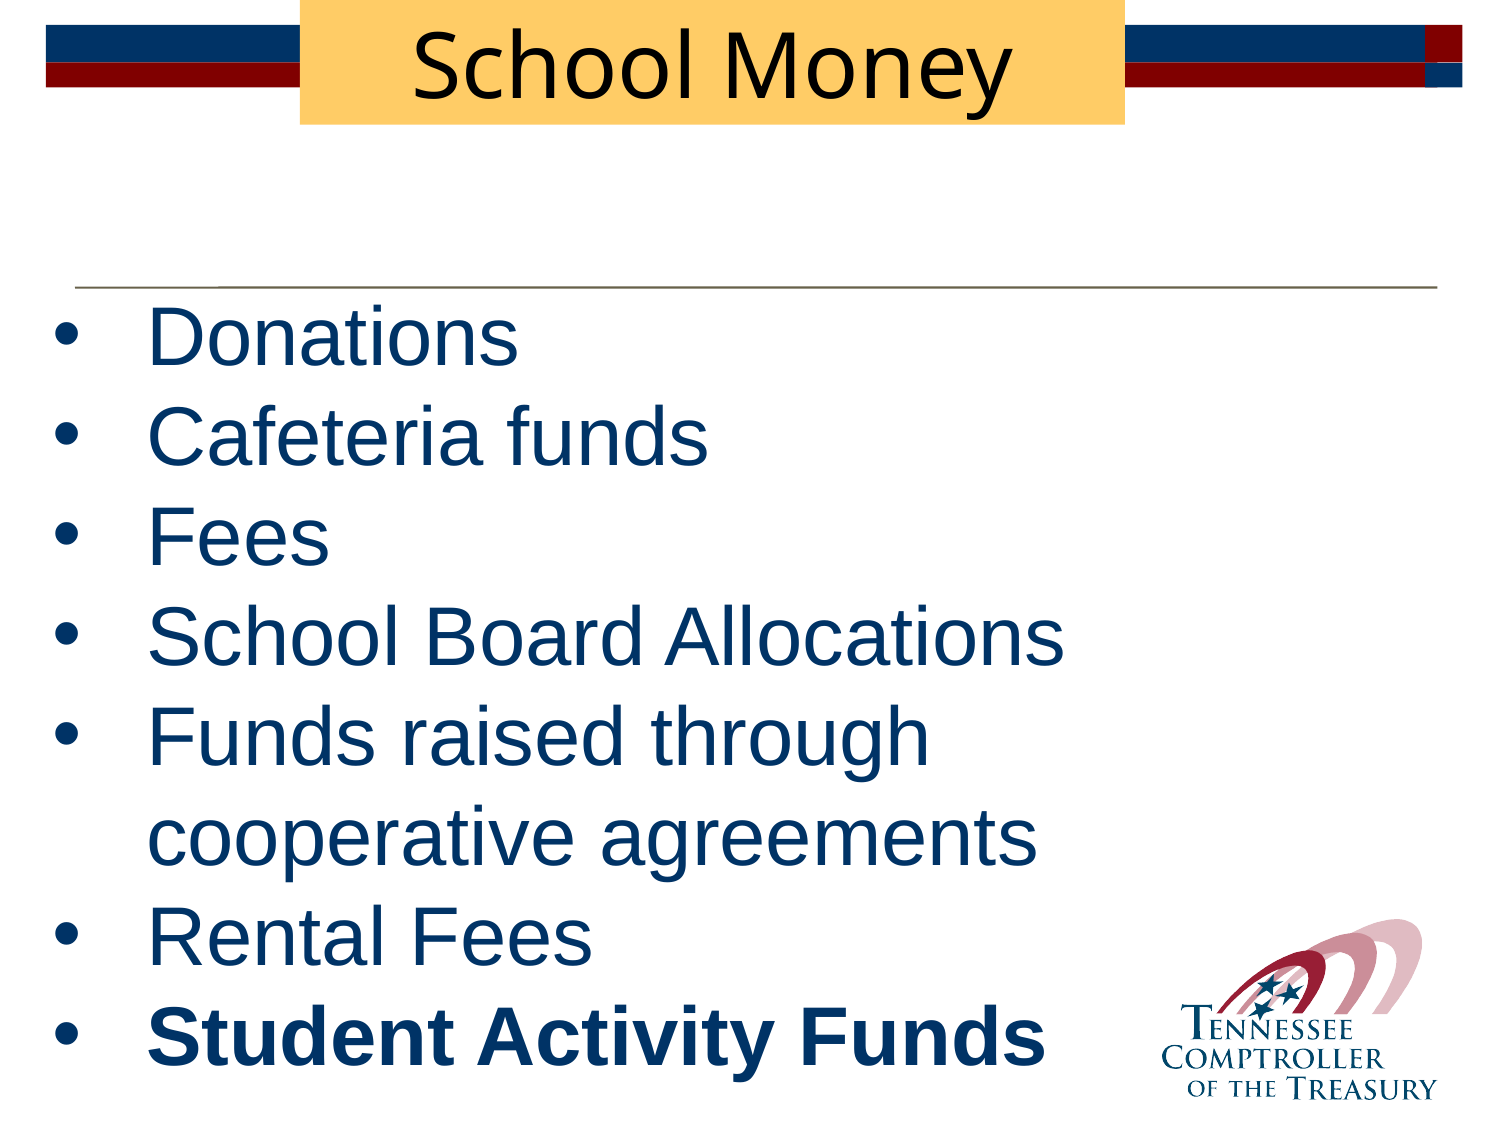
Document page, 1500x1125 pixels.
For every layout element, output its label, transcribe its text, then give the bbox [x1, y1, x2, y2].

picture [1315, 1092, 1322, 1100]
picture [1162, 919, 1438, 1100]
picture [1347, 1094, 1357, 1100]
text_box Donations Cafeteria funds Fees School Board Allocations Funds raised through cooperative agreements Rental Fees Student Activity Funds [37, 274, 1238, 1090]
picture [1408, 1082, 1415, 1100]
text_box School Money [299, 0, 1125, 125]
